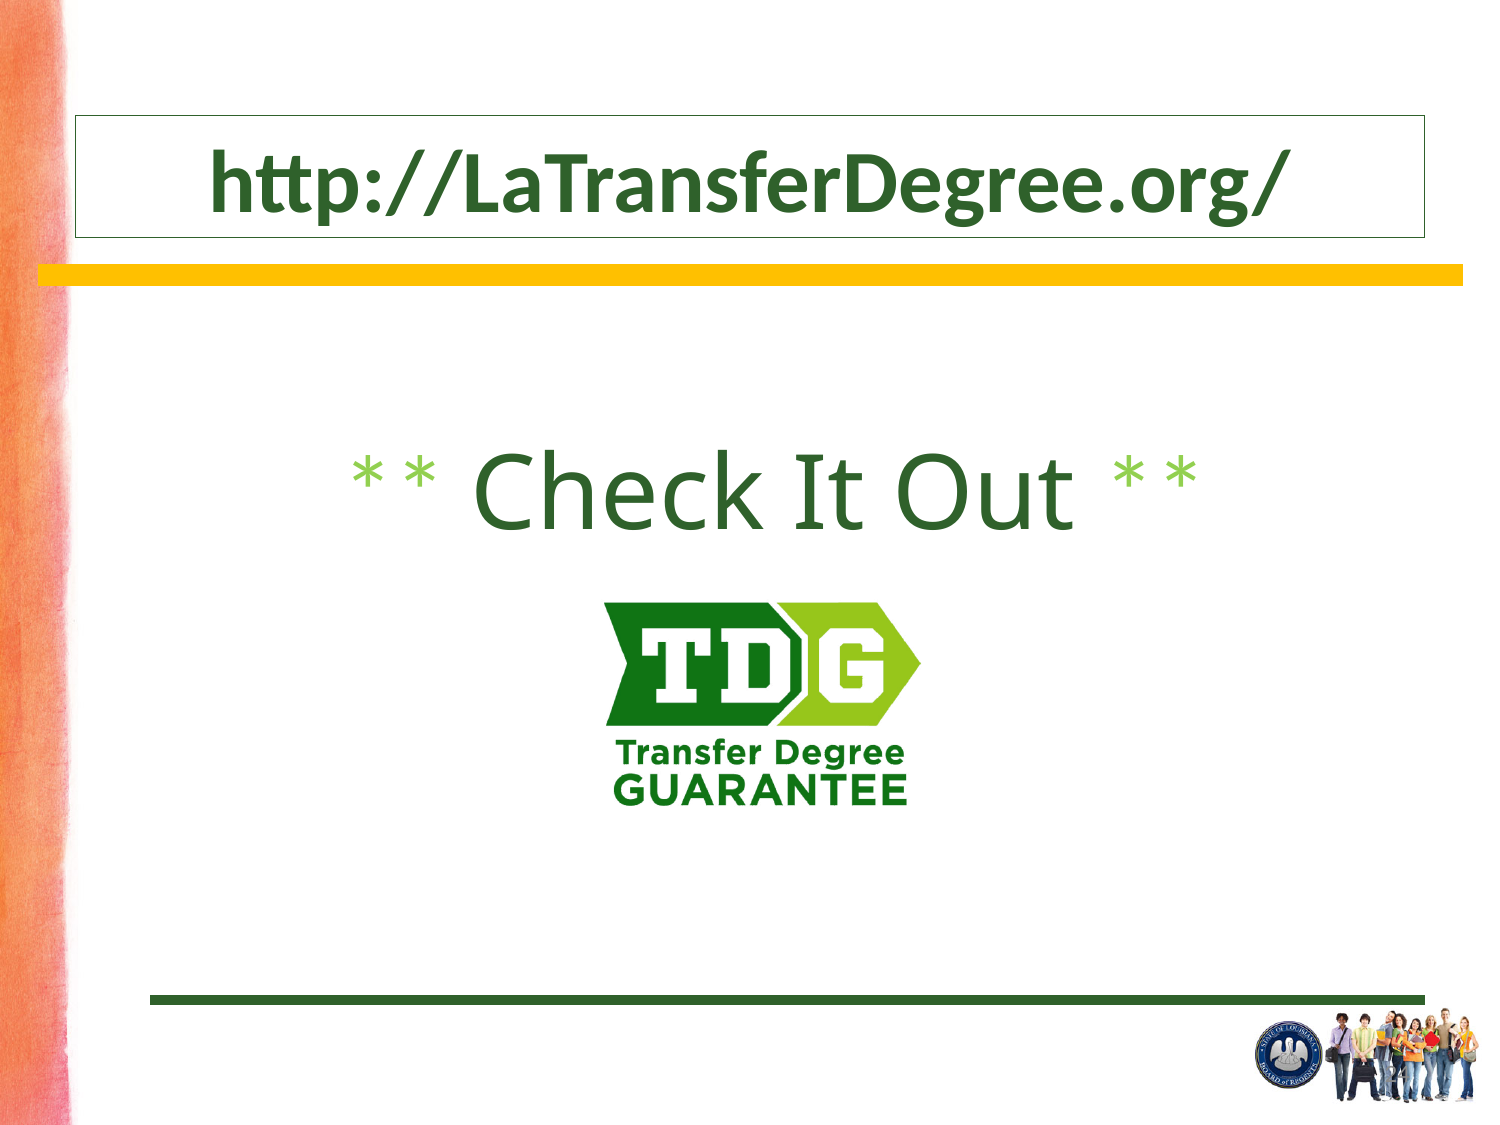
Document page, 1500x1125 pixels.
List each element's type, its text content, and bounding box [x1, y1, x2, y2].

text_box ** Check It Out ** [99, 428, 1450, 550]
slide_number 24 [1074, 1042, 1425, 1103]
title http://LaTransferDegree.org/ [75, 115, 1425, 238]
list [566, 587, 934, 830]
picture [0, 0, 1500, 1125]
